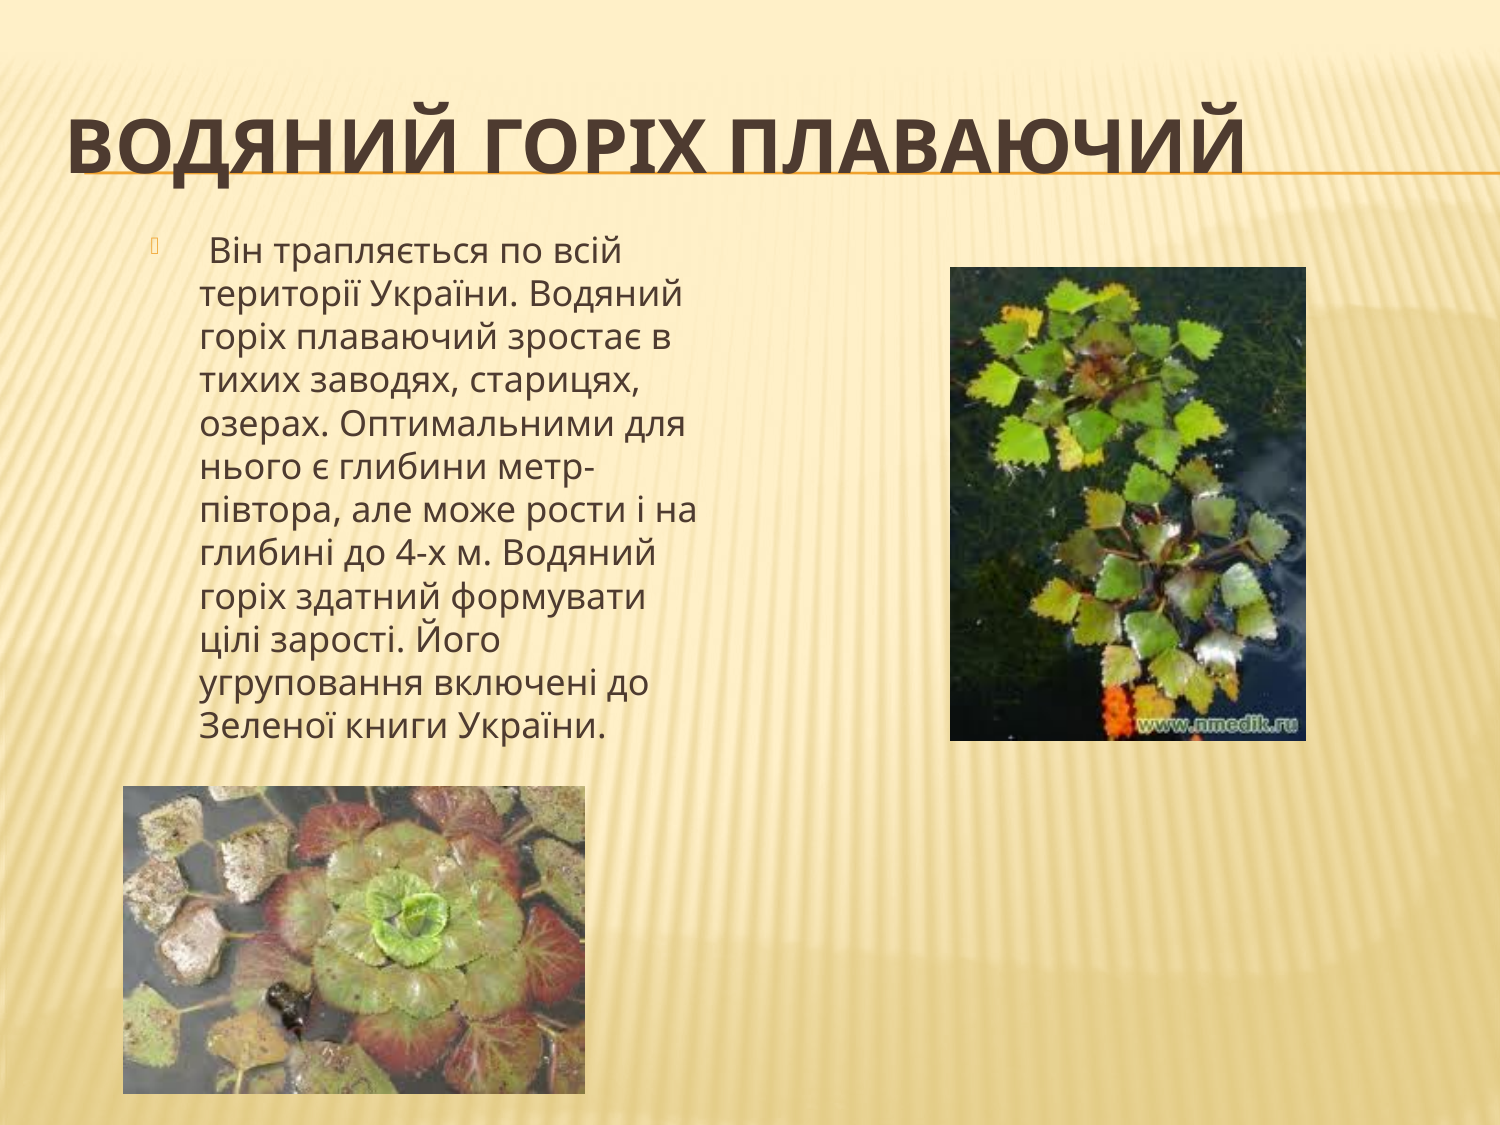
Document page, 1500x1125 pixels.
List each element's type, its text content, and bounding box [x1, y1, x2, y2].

picture [123, 786, 585, 1094]
title Водяний горіх плаваючий [50, 75, 1475, 213]
list Він трапляється по всій території України. Водяний горіх плаваючий зростає в тихих заводях, старицях, озерах. Оптимальними для нього є глибини метр-півтора, але може рости і на глибині до 4-х м. Водяний горіх здатний формувати цілі зарості. Його угруповання включені до Зеленої книги України. [135, 219, 715, 787]
picture [950, 266, 1306, 741]
